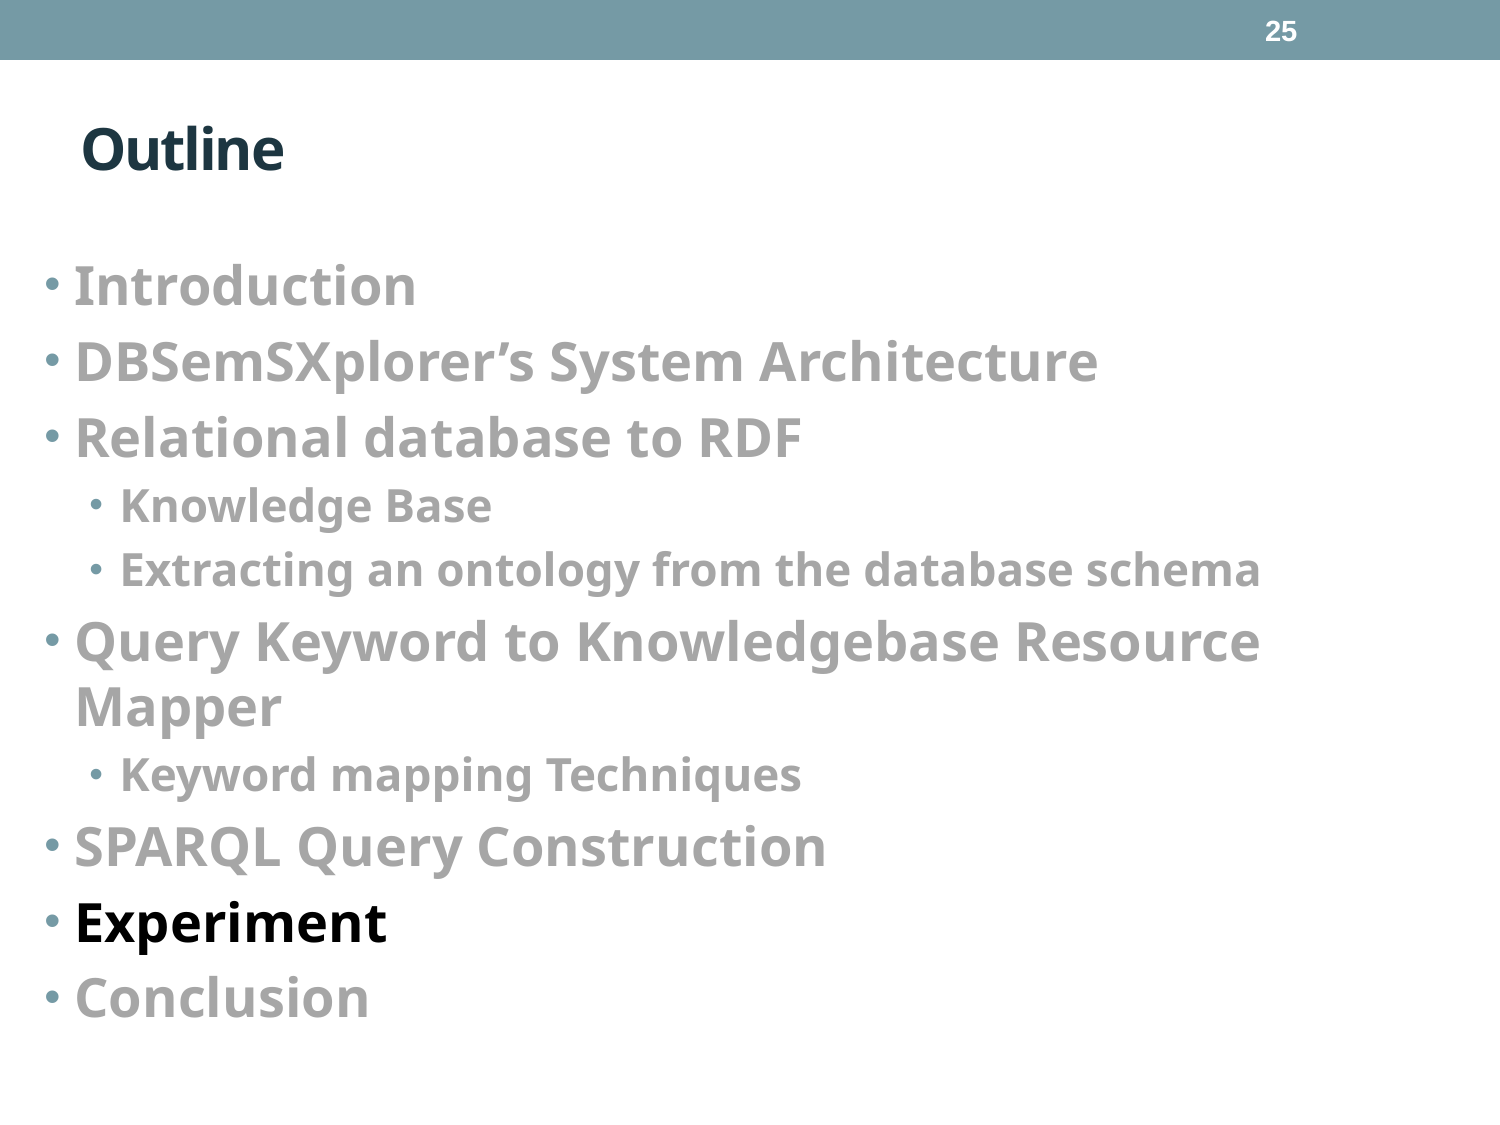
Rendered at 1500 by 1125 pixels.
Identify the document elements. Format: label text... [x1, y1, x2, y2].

title Outline [64, 66, 1415, 229]
list Introduction DBSemSXplorer’s System Architecture Relational database to RDF Knowledge Base Extracting an ontology from the database schema Query Keyword to Knowledgebase Resource Mapper Keyword mapping Techniques SPARQL Query Construction Experiment Conclusion [29, 243, 1489, 1083]
slide_number 25 [1250, 3, 1425, 57]
